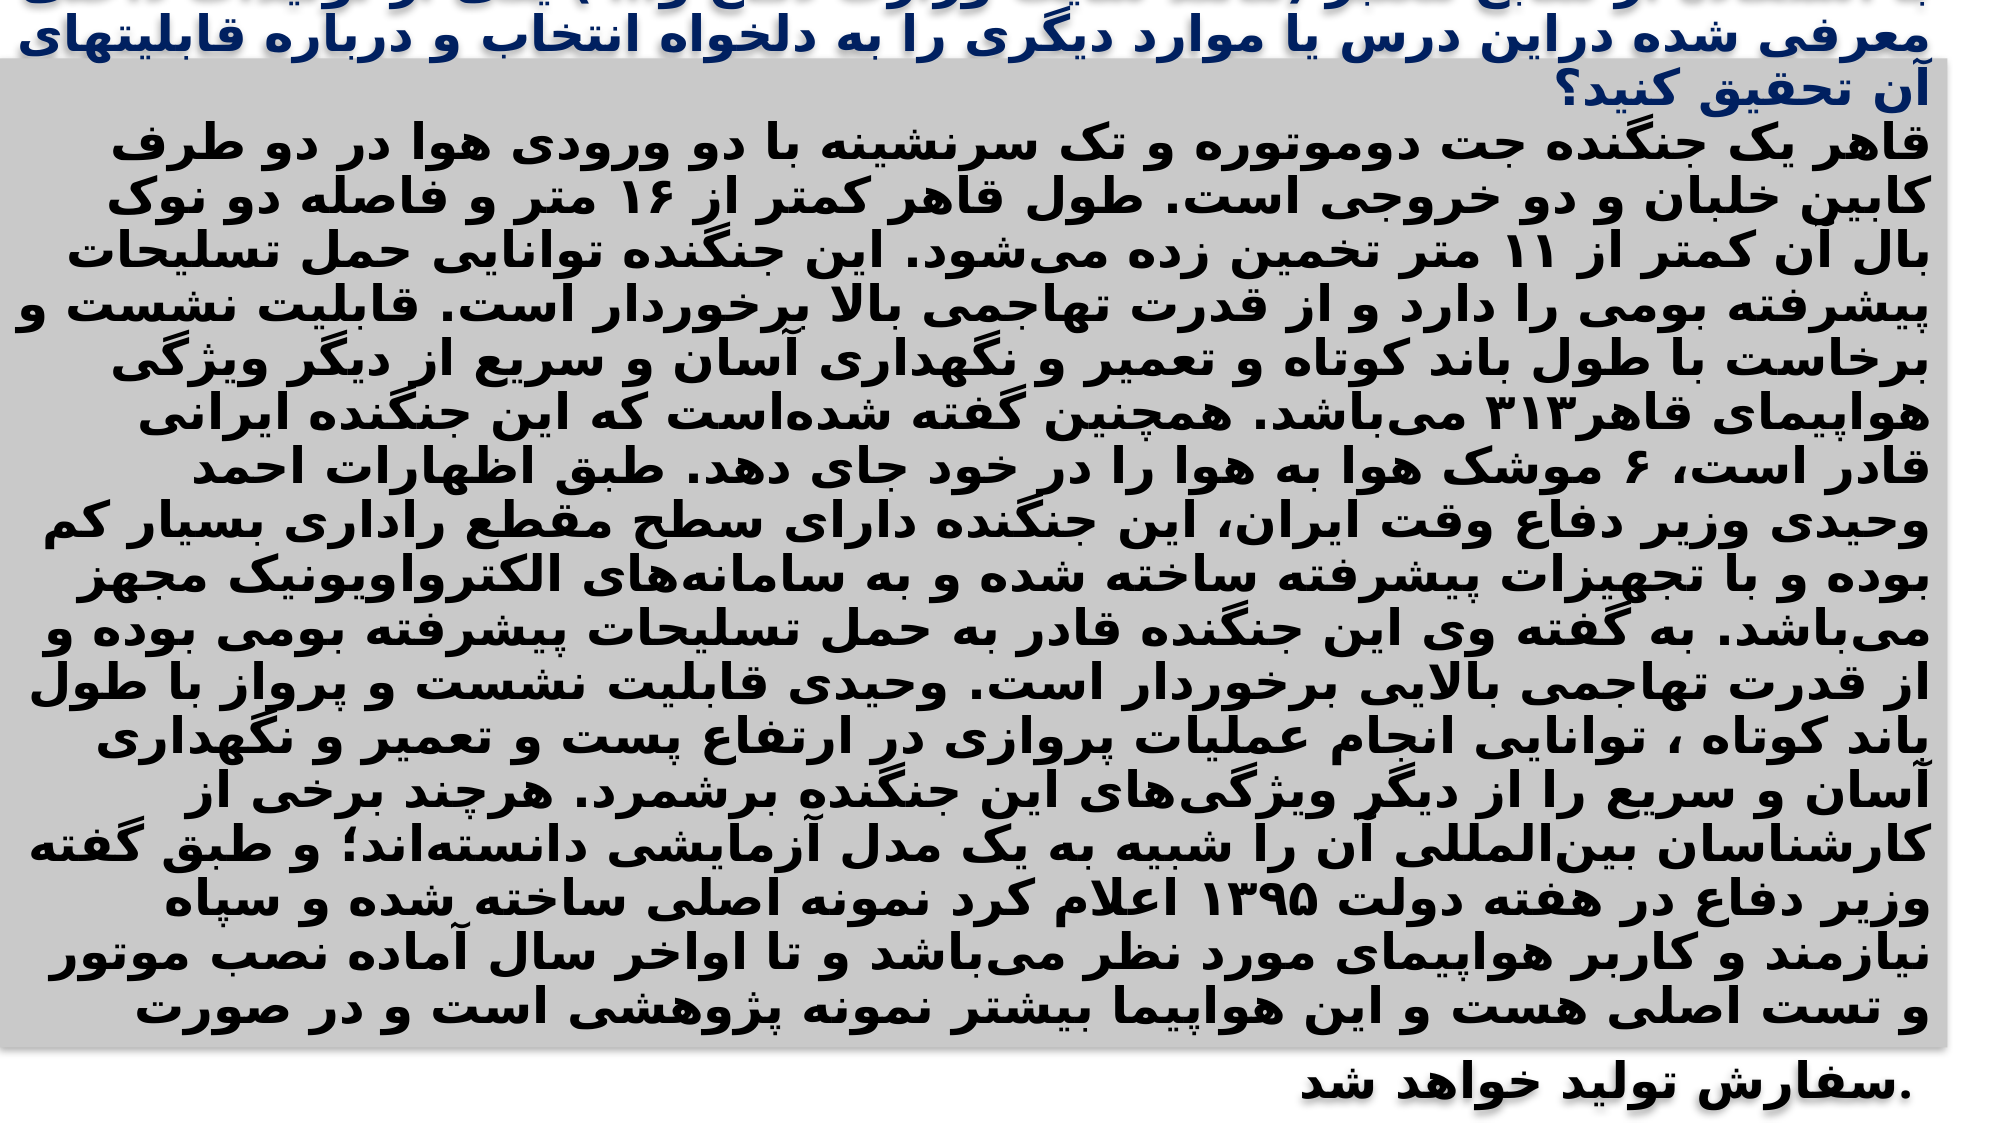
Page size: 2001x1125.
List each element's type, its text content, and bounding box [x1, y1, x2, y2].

title فعالیت (4) با استفاده از منابع معتبر (مانند سایت وزارت دفاع و… ) یکی از تولیدات داخلی معرفی شده دراین درس یا موارد دیگری را به دلخواه انتخاب و درباره قابلیتهای آن تحقیق کنید؟ قاهر یک جنگنده جت دوموتوره و تک‌ سرنشینه با دو ورودی هوا در دو طرف کابین خلبان و دو خروجی است. طول قاهر کمتر از ۱۶ متر و فاصله دو نوک بال آن کمتر از ۱۱ متر تخمین زده می‌شود. این جنگنده توانایی حمل تسلیحات پیشرفته بومی را دارد و از قدرت تهاجمی بالا برخوردار است. قابلیت نشست و برخاست با طول باند کوتاه و تعمیر و نگهداری آسان و سریع از دیگر ویژگی هواپیمای قاهر۳۱۳ می‌باشد. همچنین گفته شده‌است که این جنگنده ایرانی قادر است، ۶ موشک هوا به هوا را در خود جای دهد. طبق اظهارات احمد وحیدی وزیر دفاع وقت ایران، این جنگنده دارای سطح مقطع راداری بسیار کم بوده و با تجهیزات پیشرفته ساخته شده و به سامانه‌های الکترواویونیک مجهز می‌باشد. به گفته وی این جنگنده قادر به حمل تسلیحات پیشرفته بومی بوده و از قدرت تهاجمی بالایی برخوردار است. وحیدی قابلیت نشست و پرواز با طول باند کوتاه ، توانایی انجام عملیات پروازی در ارتفاع پست و تعمیر و نگهداری آسان و سریع را از دیگر ویژگی‌های این جنگنده برشمرد. هرچند برخی از کارشناسان بین‌المللی آن را شبیه به یک مدل آزمایشی دانسته‌اند؛ و طبق گفته وزیر دفاع در هفته دولت ۱۳۹۵ اعلام کرد نمونه اصلی ساخته شده و سپاه نیازمند و کاربر هواپیمای مورد نظر می‌باشد و تا اواخر سال آماده نصب موتور و تست اصلی هست و این هواپیما بیشتر نمونه پژوهشی است و در صورت سفارش تولید خواهد شد. [0, 58, 1948, 1048]
